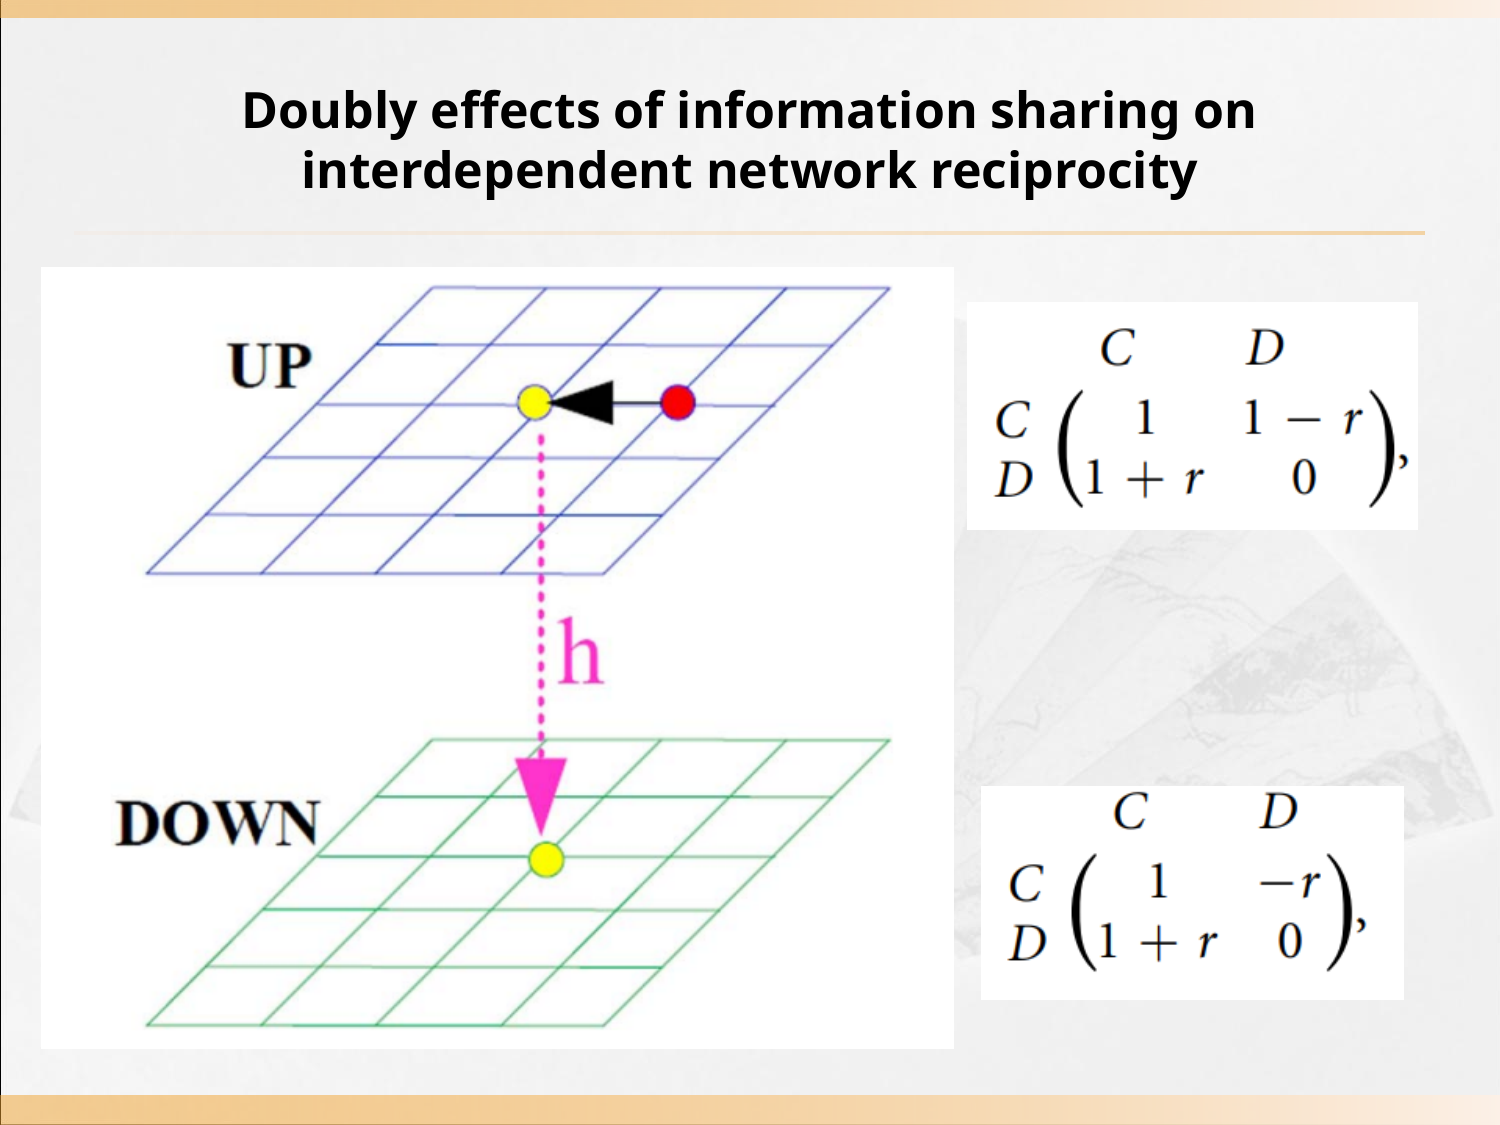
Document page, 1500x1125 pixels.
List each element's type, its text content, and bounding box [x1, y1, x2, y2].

title Doubly effects of information sharing on interdependent network reciprocity [74, 44, 1426, 233]
picture [0, 18, 1500, 1095]
